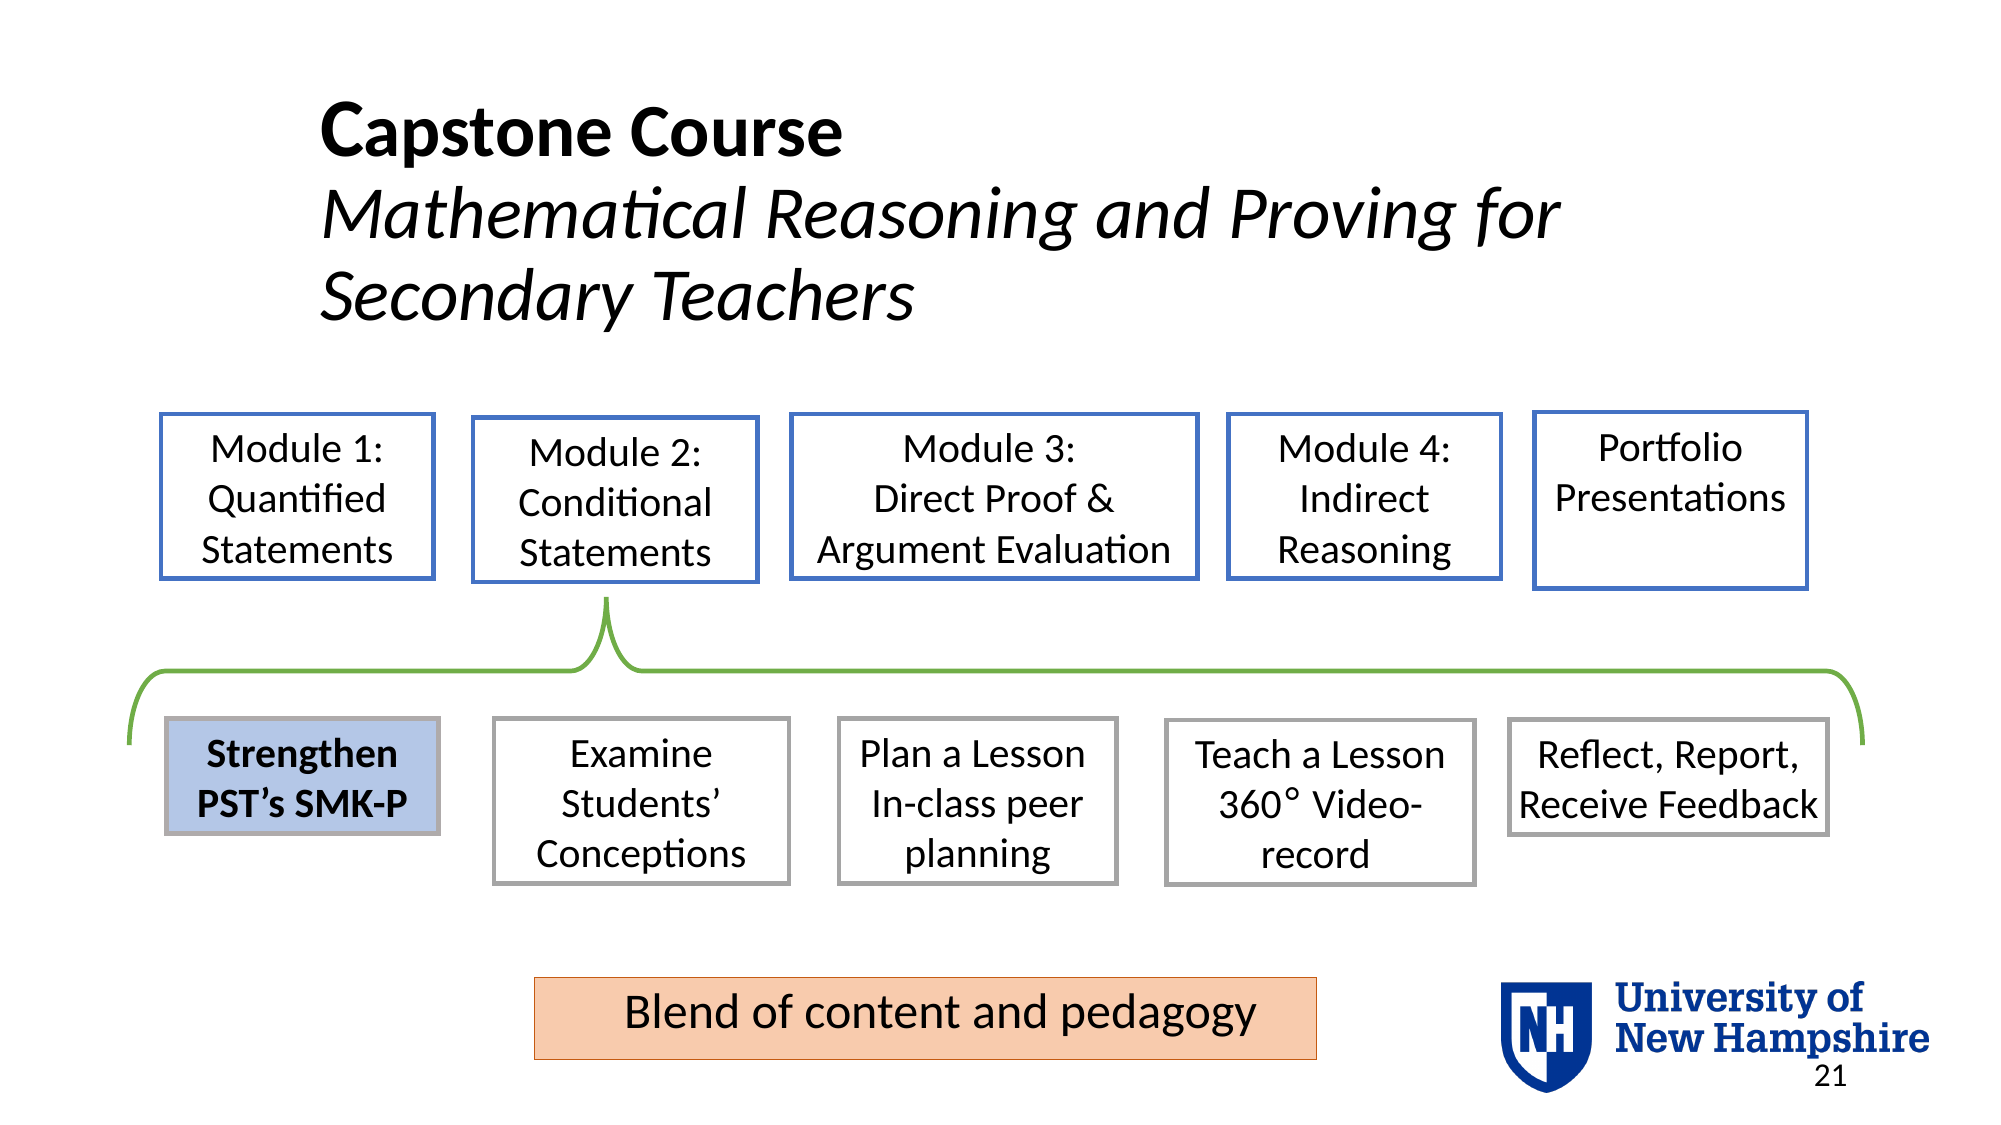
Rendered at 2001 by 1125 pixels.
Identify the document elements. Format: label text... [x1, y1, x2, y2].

slide_number 21 [1412, 1042, 1863, 1103]
text_box Blend of content and pedagogy [534, 977, 1317, 1060]
title Capstone Course Mathematical Reasoning and Proving for Secondary Teachers [304, 95, 1655, 411]
picture [1500, 980, 1929, 1093]
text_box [129, 411, 1863, 887]
